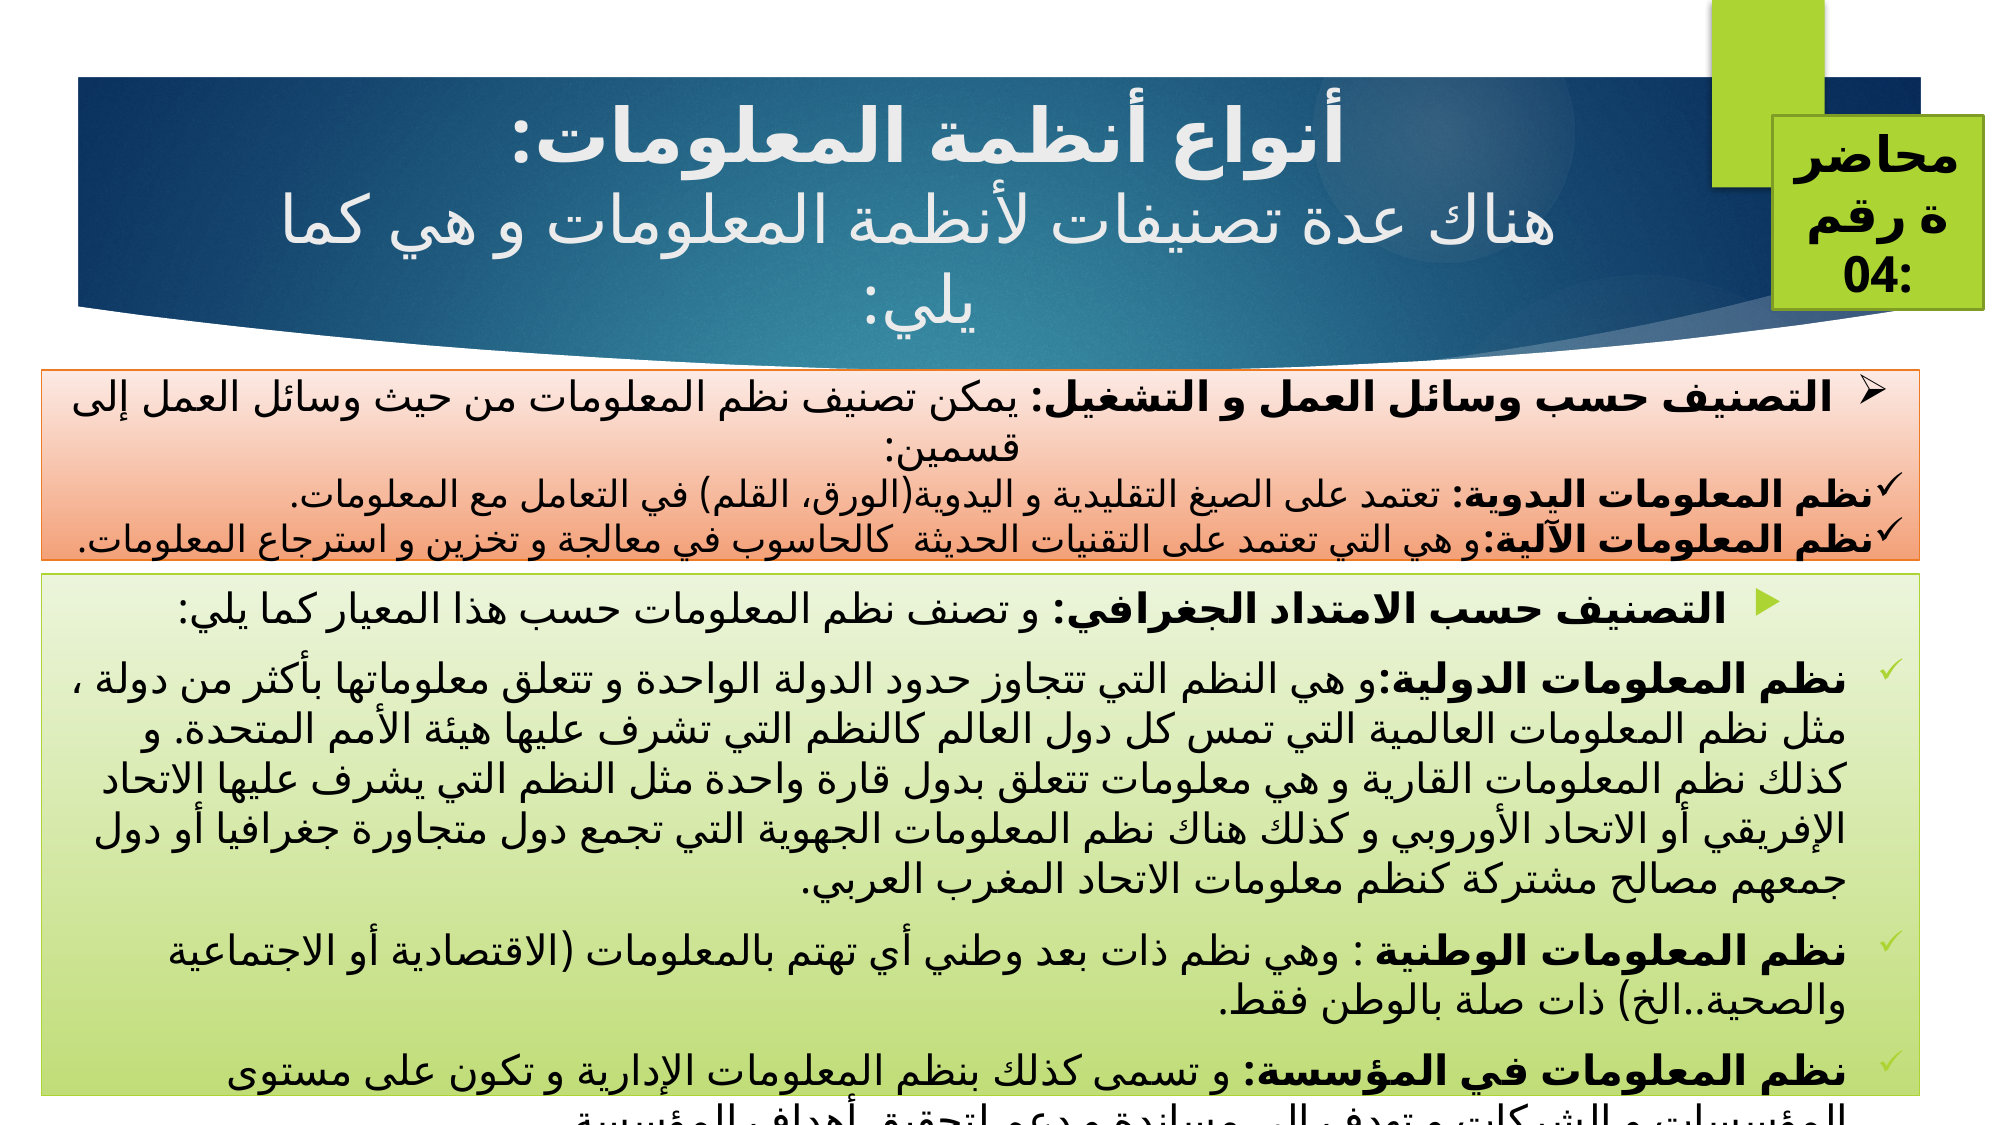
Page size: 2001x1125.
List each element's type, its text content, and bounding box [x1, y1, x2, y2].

text_box محاضرة رقم 04: [1771, 114, 1985, 311]
list التصنيف حسب الامتداد الجغرافي: و تصنف نظم المعلومات حسب هذا المعيار كما يلي: نظم المعلومات الدولية:و هي النظم التي تتجاوز حدود الدولة الواحدة و تتعلق معلوماتها بأكثر من دولة ، مثل نظم المعلومات العالمية التي تمس كل دول العالم كالنظم التي تشرف عليها هيئة الأمم المتحدة. و كذلك نظم المعلومات القارية و هي معلومات تتعلق بدول قارة واحدة مثل النظم التي يشرف عليها الاتحاد الإفريقي أو الاتحاد الأوروبي و كذلك هناك نظم المعلومات الجهوية التي تجمع دول متجاورة جغرافيا أو دول جمعهم مصالح مشتركة كنظم معلومات الاتحاد المغرب العربي. نظم المعلومات الوطنية : وهي نظم ذات بعد وطني أي تهتم بالمعلومات (الاقتصادية أو الاجتماعية والصحية..الخ) ذات صلة بالوطن فقط. نظم المعلومات في المؤسسة: و تسمى كذلك بنظم المعلومات الإدارية و تكون على مستوى المؤسسات و الشركات و ﺗﻬدف إلى مساندة و دعم لتحقيق أهداف المؤسسة [41, 573, 1920, 1096]
text_box التصنيف حسب وسائل العمل و التشغيل: يمكن تصنيف نظم المعلومات من حيث وسائل العمل إلى قسمين: نظم المعلومات اليدوية: تعتمد على الصيغ التقليدية و اليدوية(الورق، القلم) في التعامل مع المعلومات. نظم المعلومات الآلية:و هي التي تعتمد على التقنيات الحديثة كالحاسوب في معالجة و تخزين و استرجاع المعلومات. [41, 369, 1920, 561]
title أنواع أنظمة المعلومات: هناك عدة تصنيفات لأنظمة المعلومات و هي كما يلي: [200, 154, 1638, 271]
